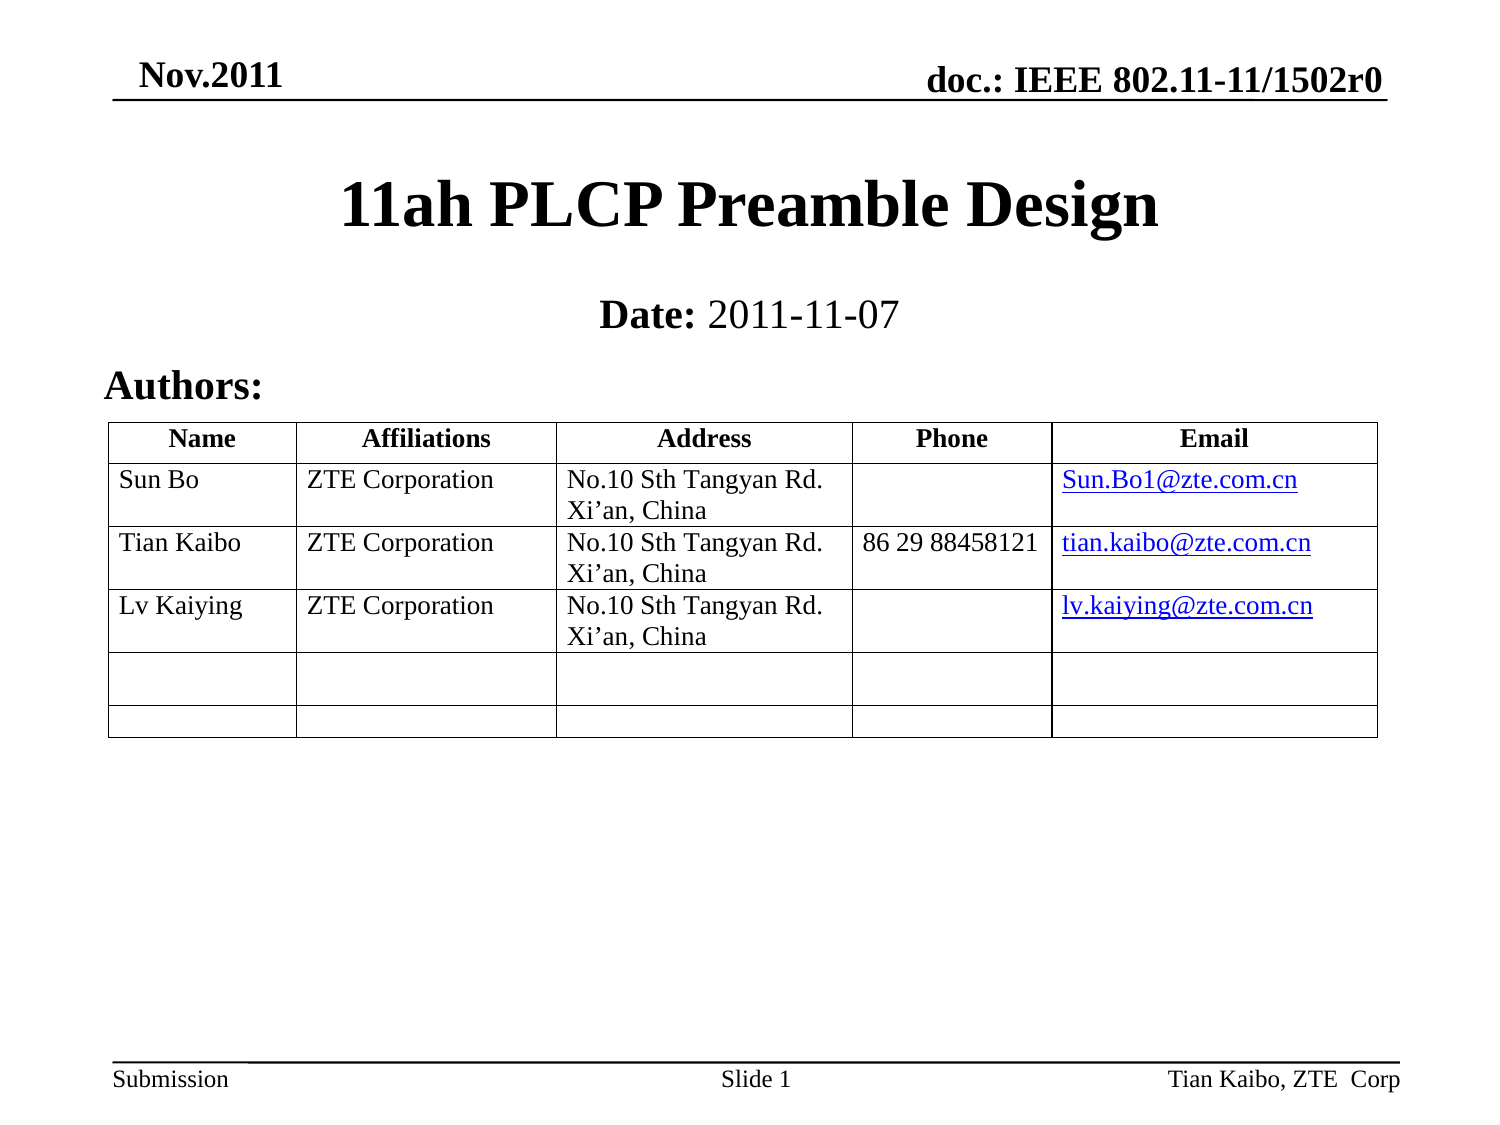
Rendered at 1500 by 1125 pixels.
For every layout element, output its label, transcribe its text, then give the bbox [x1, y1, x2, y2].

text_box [93, 421, 1409, 885]
text_box 11ah PLCP Preamble Design [112, 112, 1388, 278]
text_box Slide 1 [675, 1062, 838, 1093]
text_box Tian Kaibo, ZTE Corp [1167, 1062, 1401, 1093]
text_box Date: 2011-11-07 [112, 278, 1388, 342]
text_box Authors: [88, 349, 326, 413]
